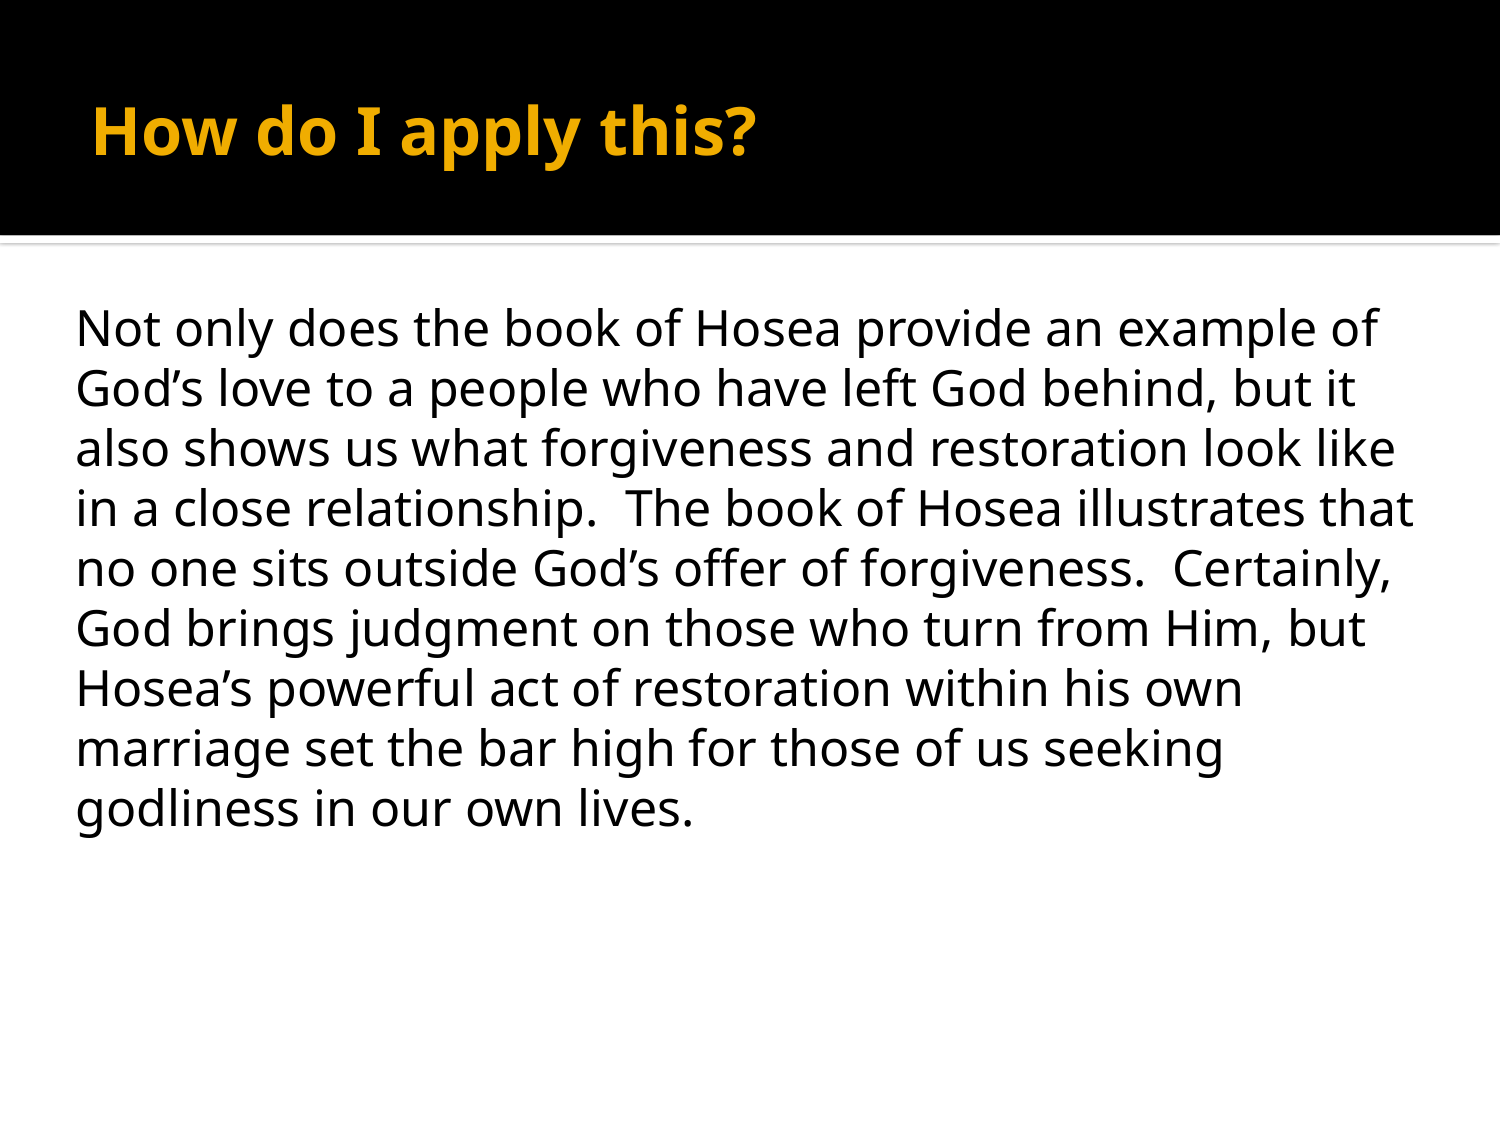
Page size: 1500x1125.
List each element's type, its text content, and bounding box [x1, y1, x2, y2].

list Not only does the book of Hosea provide an example of God’s love to a people who have left God behind, but it also shows us what forgiveness and restoration look like in a close relationship. The book of Hosea illustrates that no one sits outside God’s offer of forgiveness. Certainly, God brings judgment on those who turn from Him, but Hosea’s powerful act of restoration within his own marriage set the bar high for those of us seeking godliness in our own lives. [46, 281, 1463, 1051]
title How do I apply this? [75, 25, 1425, 231]
